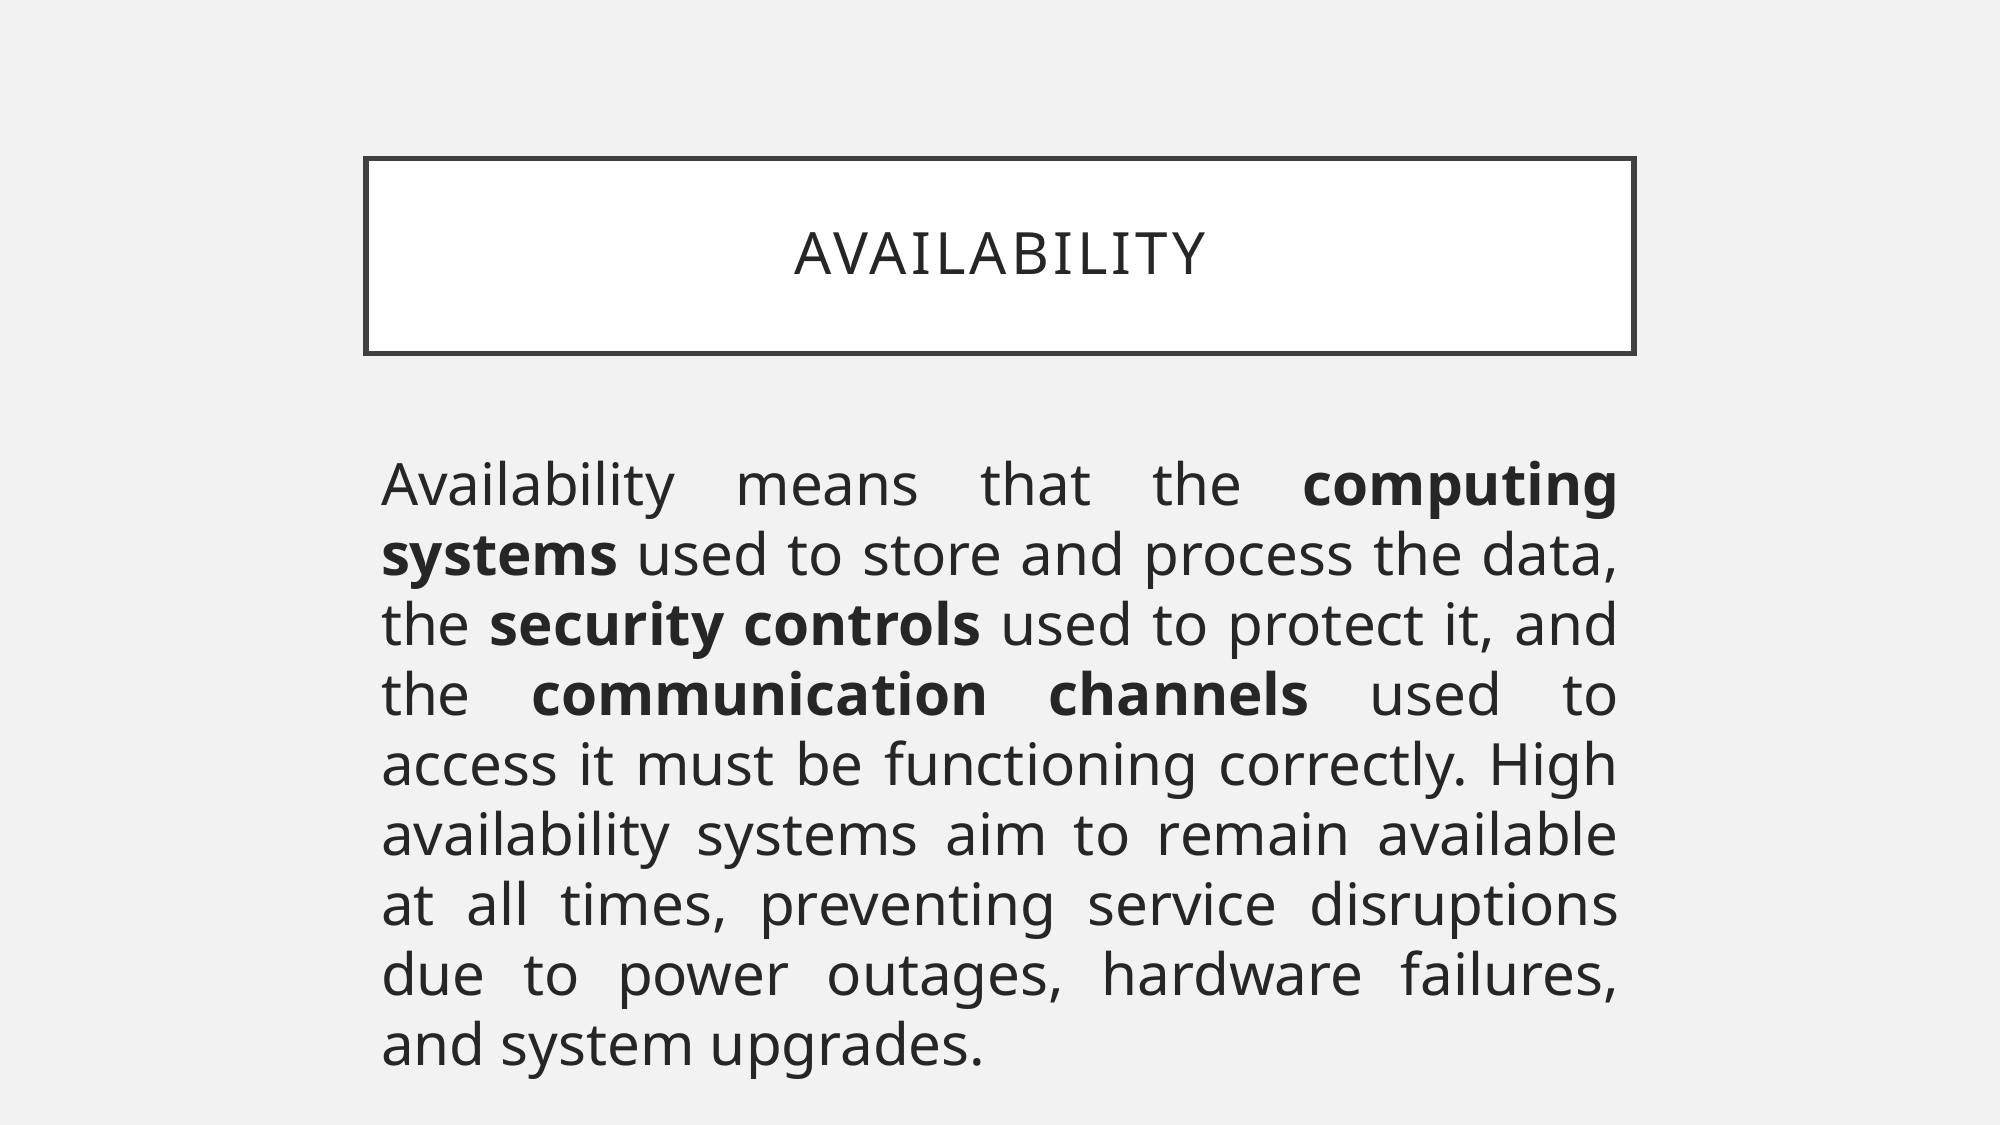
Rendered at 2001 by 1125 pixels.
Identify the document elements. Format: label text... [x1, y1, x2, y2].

list Availability means that the computing systems used to store and process the data, the security controls used to protect it, and the communication channels used to access it must be functioning correctly. High availability systems aim to remain available at all times, preventing service disruptions due to power outages, hardware failures, and system upgrades. [366, 439, 1634, 1106]
title Availability [363, 156, 1637, 356]
